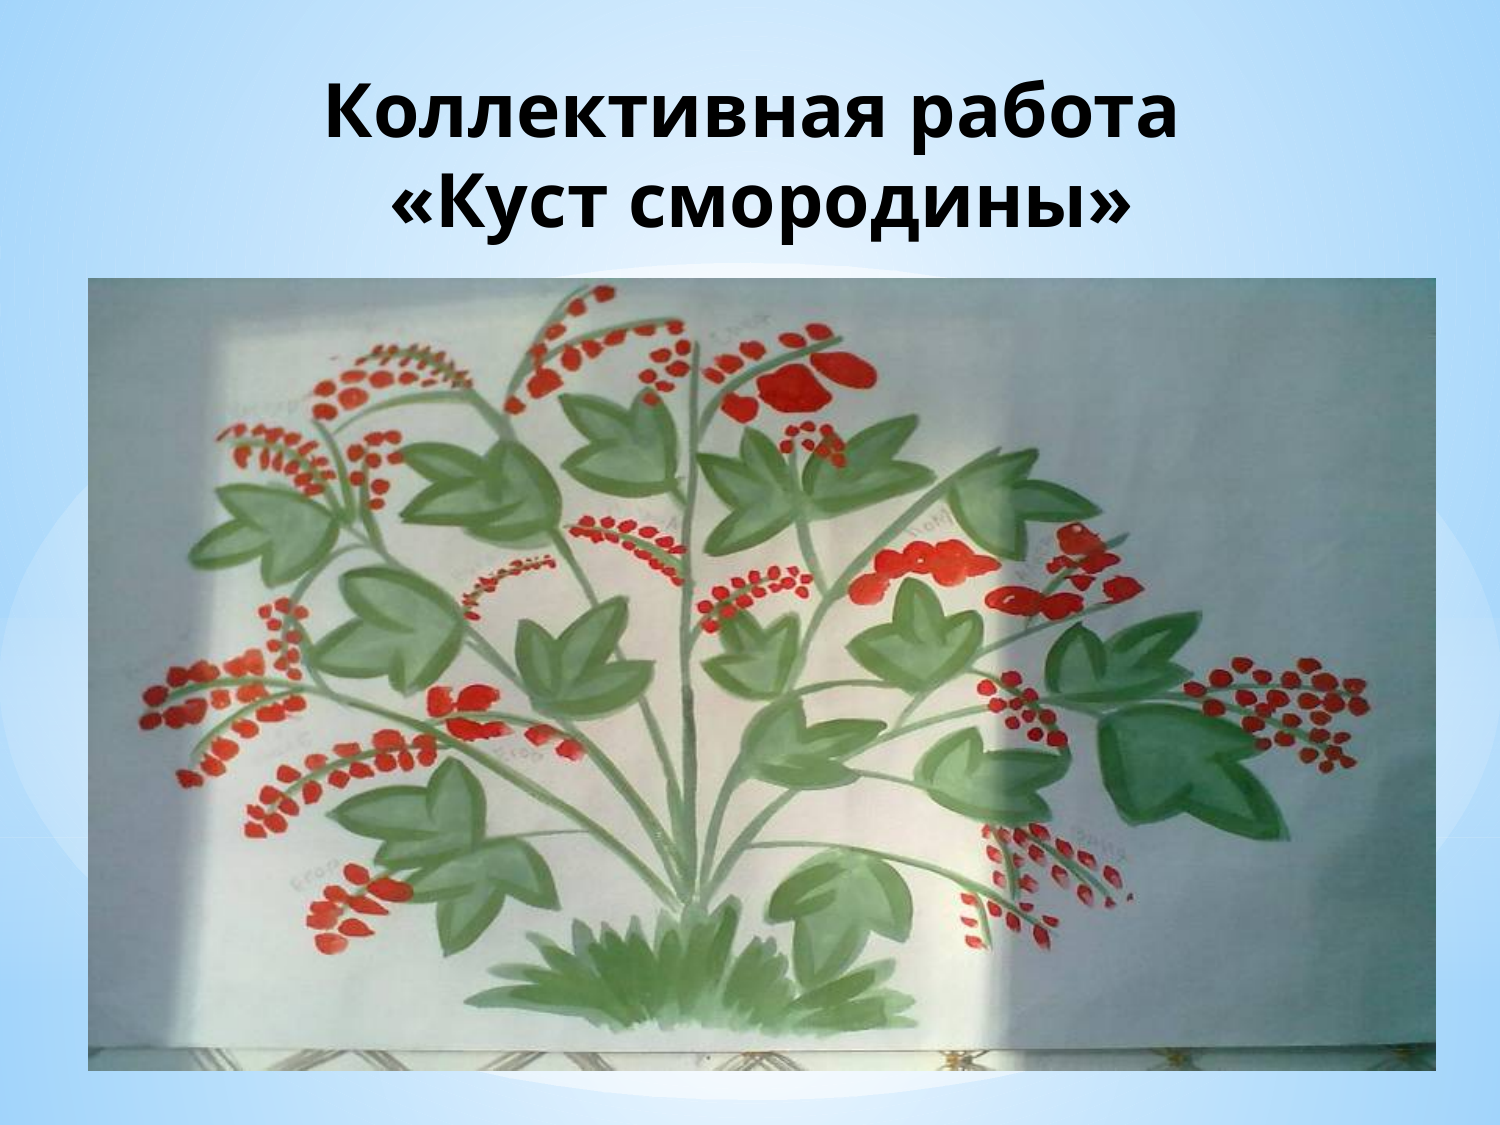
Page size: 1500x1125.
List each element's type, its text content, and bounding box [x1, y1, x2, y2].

text_box [183, 125, 1233, 276]
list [88, 278, 1436, 1071]
title Коллективная работа «Куст смородины» [76, 54, 1447, 243]
